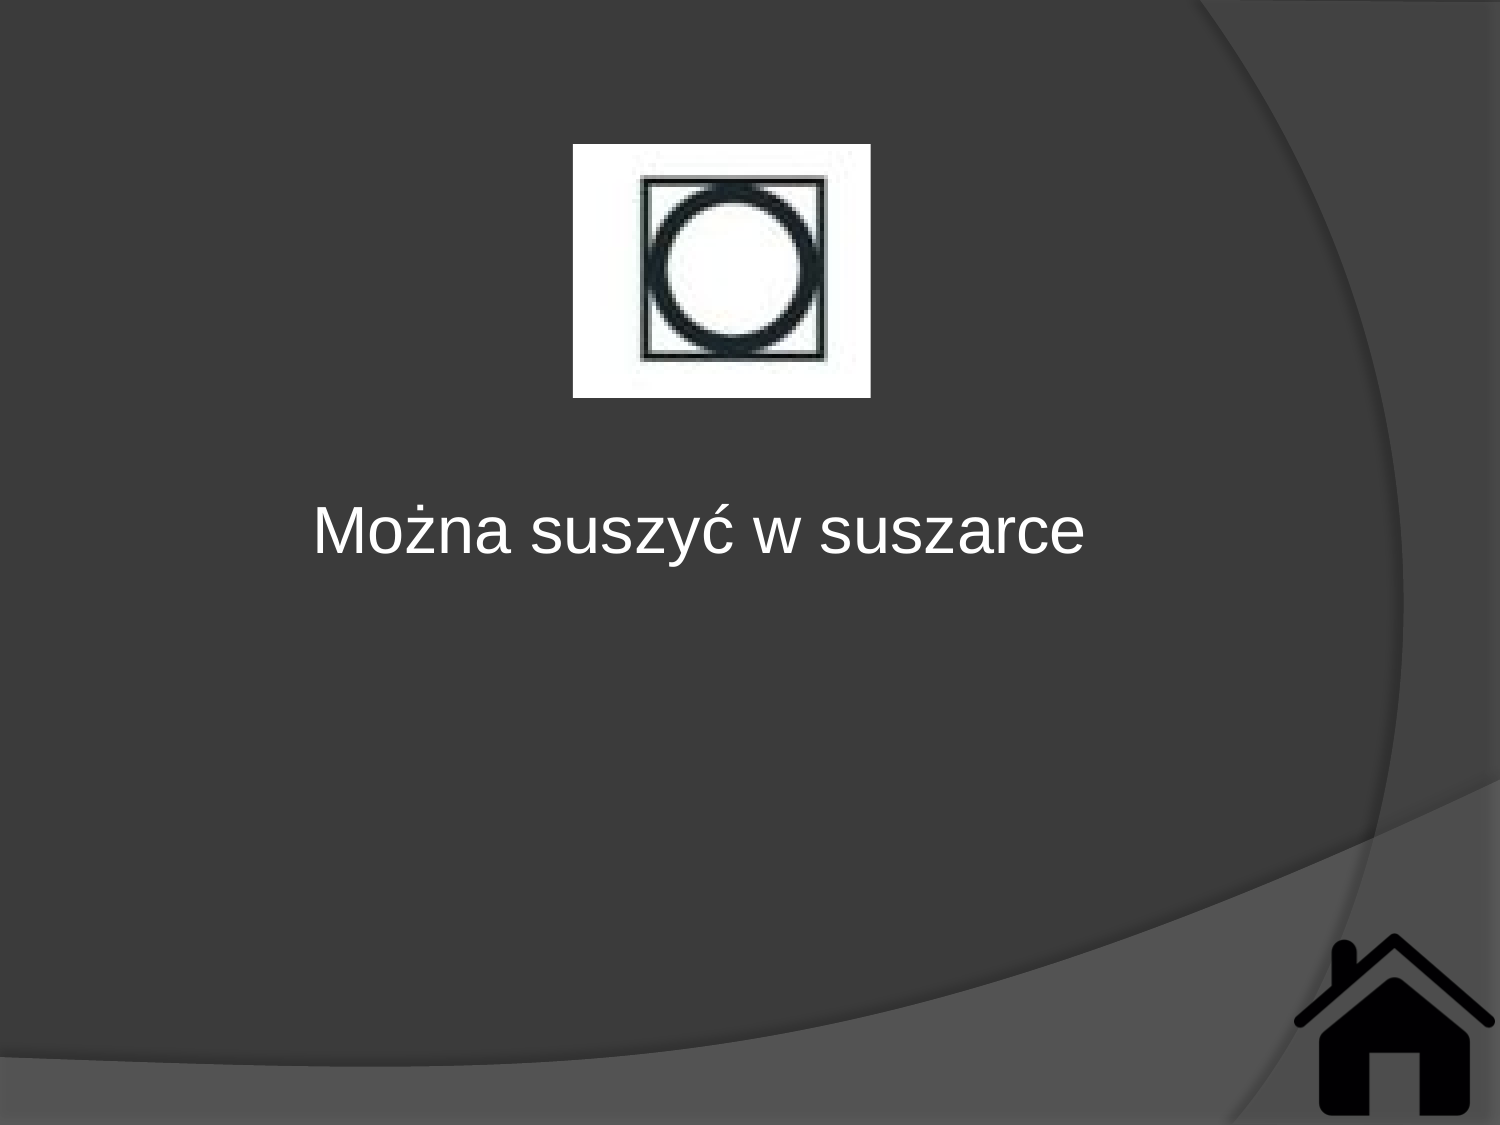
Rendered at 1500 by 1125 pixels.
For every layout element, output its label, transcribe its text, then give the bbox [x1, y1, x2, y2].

picture [1294, 924, 1495, 1125]
text_box Można suszyć w suszarce [297, 479, 1103, 575]
picture [572, 144, 871, 399]
